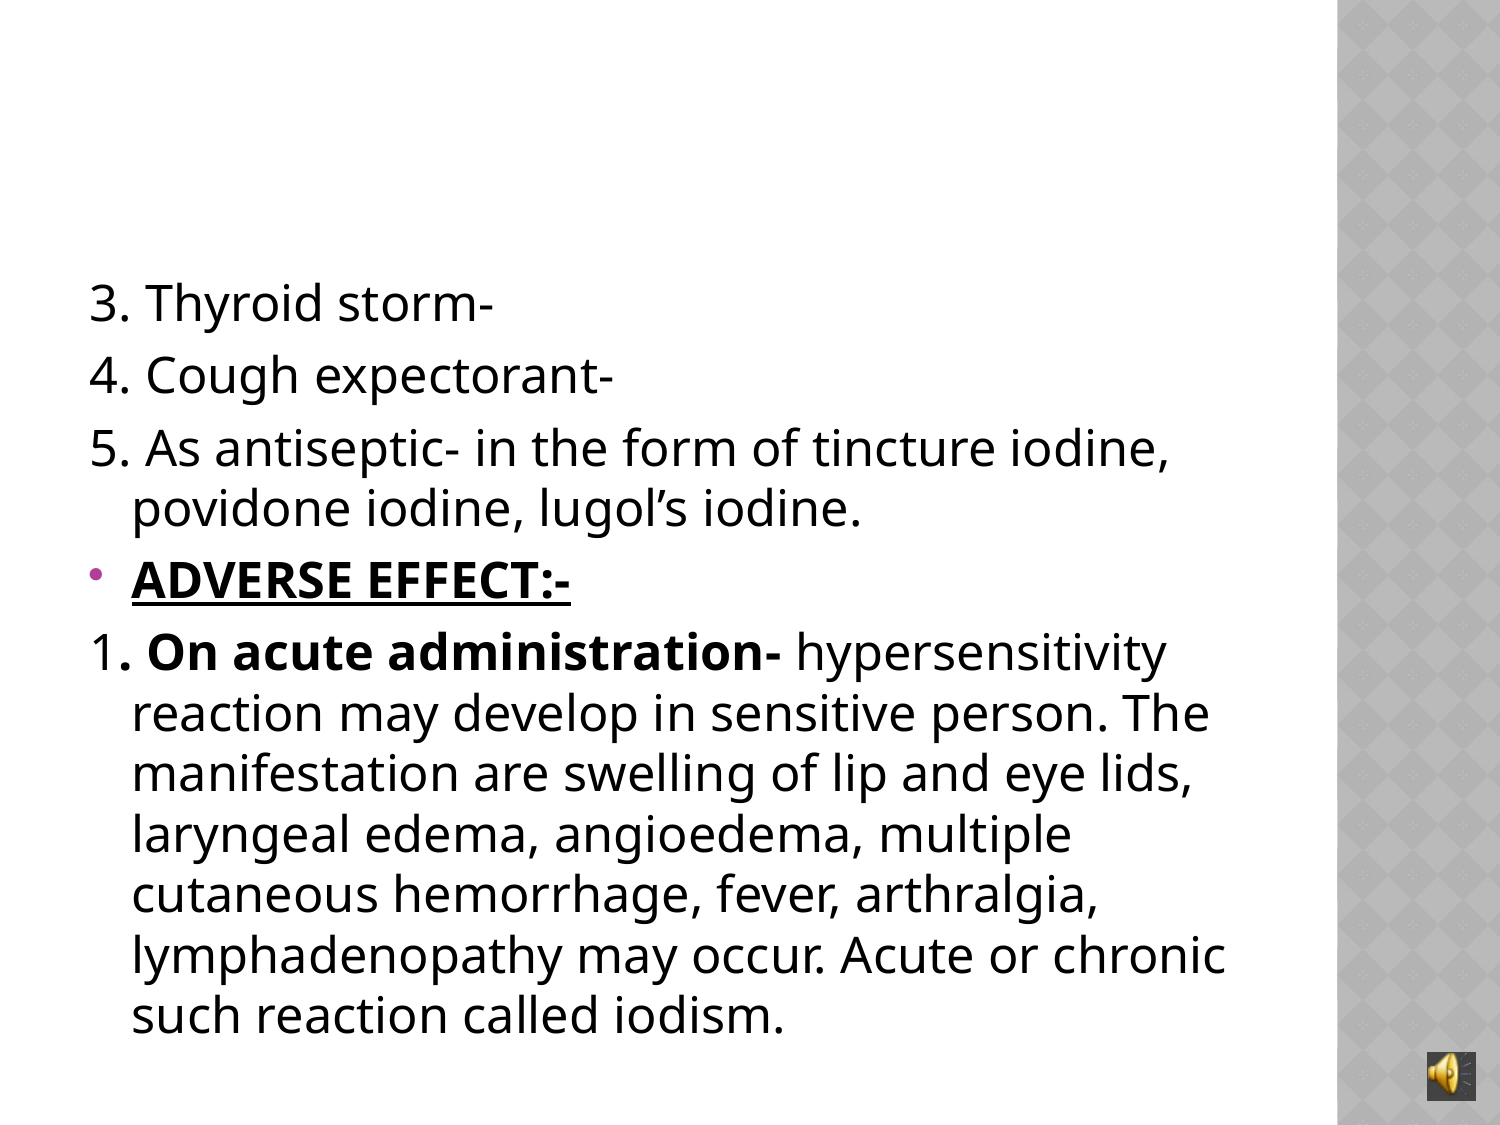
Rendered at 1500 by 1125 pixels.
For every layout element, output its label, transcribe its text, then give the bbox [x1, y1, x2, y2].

list 3. Thyroid storm- 4. Cough expectorant- 5. As antiseptic- in the form of tincture iodine, povidone iodine, lugol’s iodine. ADVERSE EFFECT:- 1. On acute administration- hypersensitivity reaction may develop in sensitive person. The manifestation are swelling of lip and eye lids, laryngeal edema, angioedema, multiple cutaneous hemorrhage, fever, arthralgia, lymphadenopathy may occur. Acute or chronic such reaction called iodism. [75, 264, 1263, 1059]
picture [1426, 1051, 1477, 1102]
